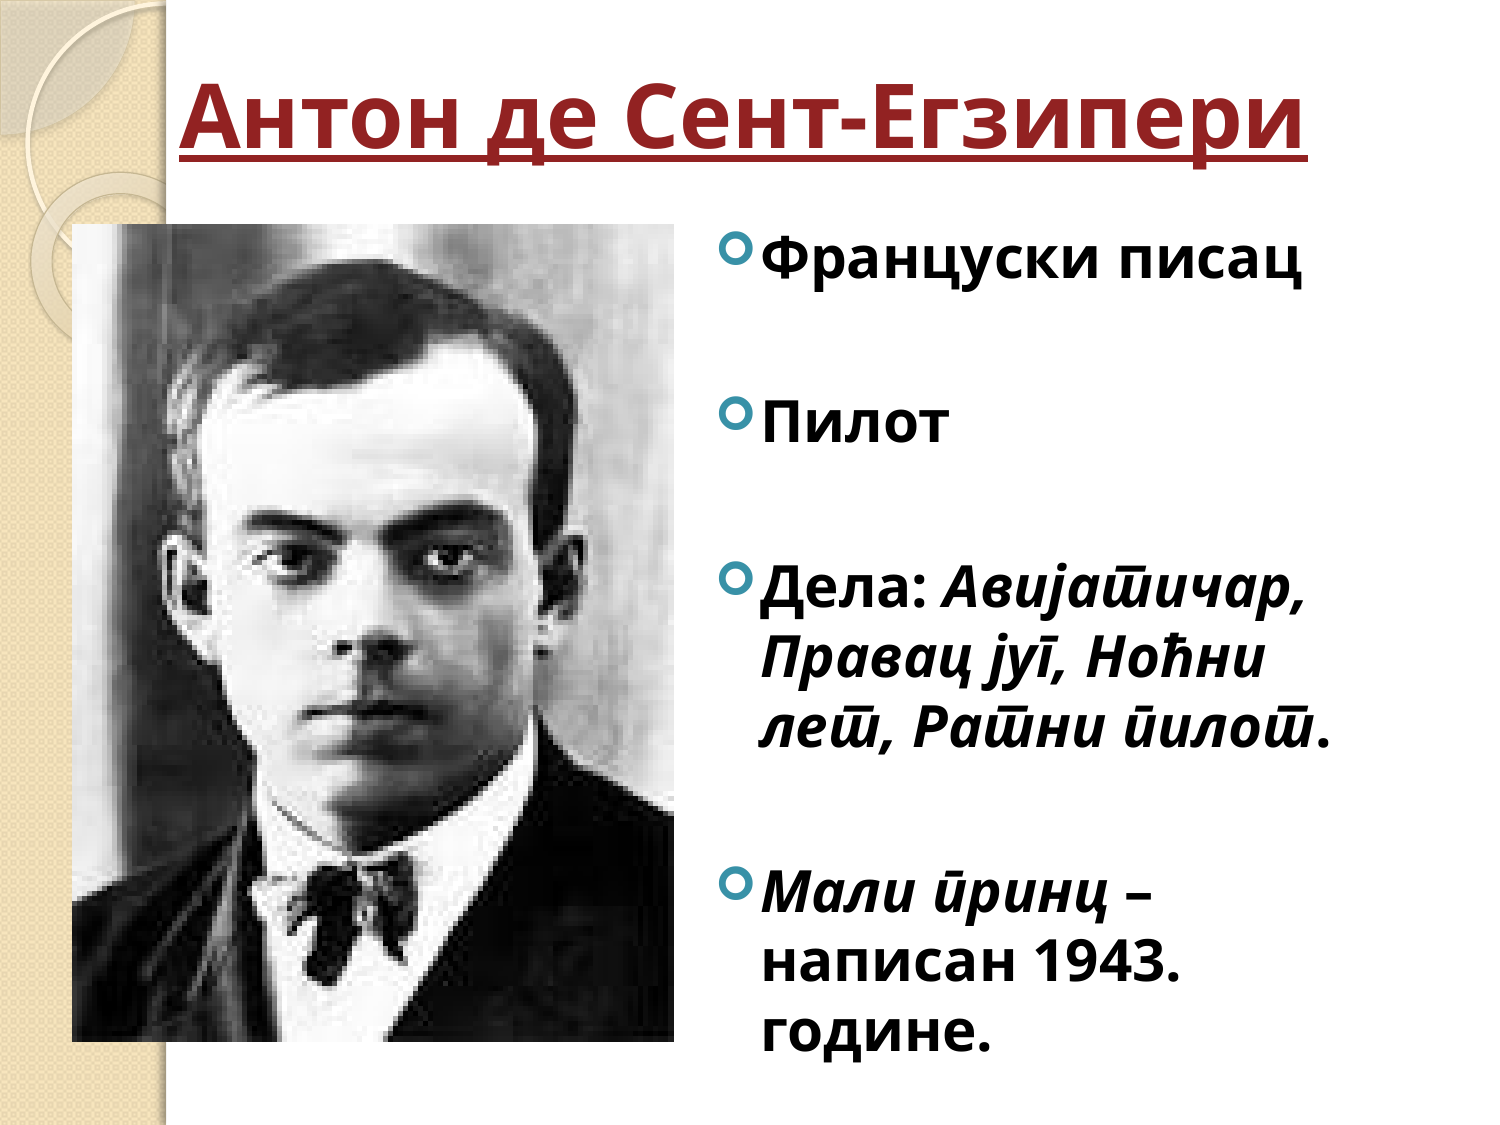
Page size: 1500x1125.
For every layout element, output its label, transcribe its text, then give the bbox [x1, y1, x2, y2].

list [72, 224, 674, 1042]
title Антон де Сент-Егзипери [99, 24, 1388, 200]
list Француски писац Пилот Дела: Авијатичар, Правац југ, Ноћни лет, Ратни пилот. Мали принц – написан 1943. године. [700, 212, 1388, 1100]
